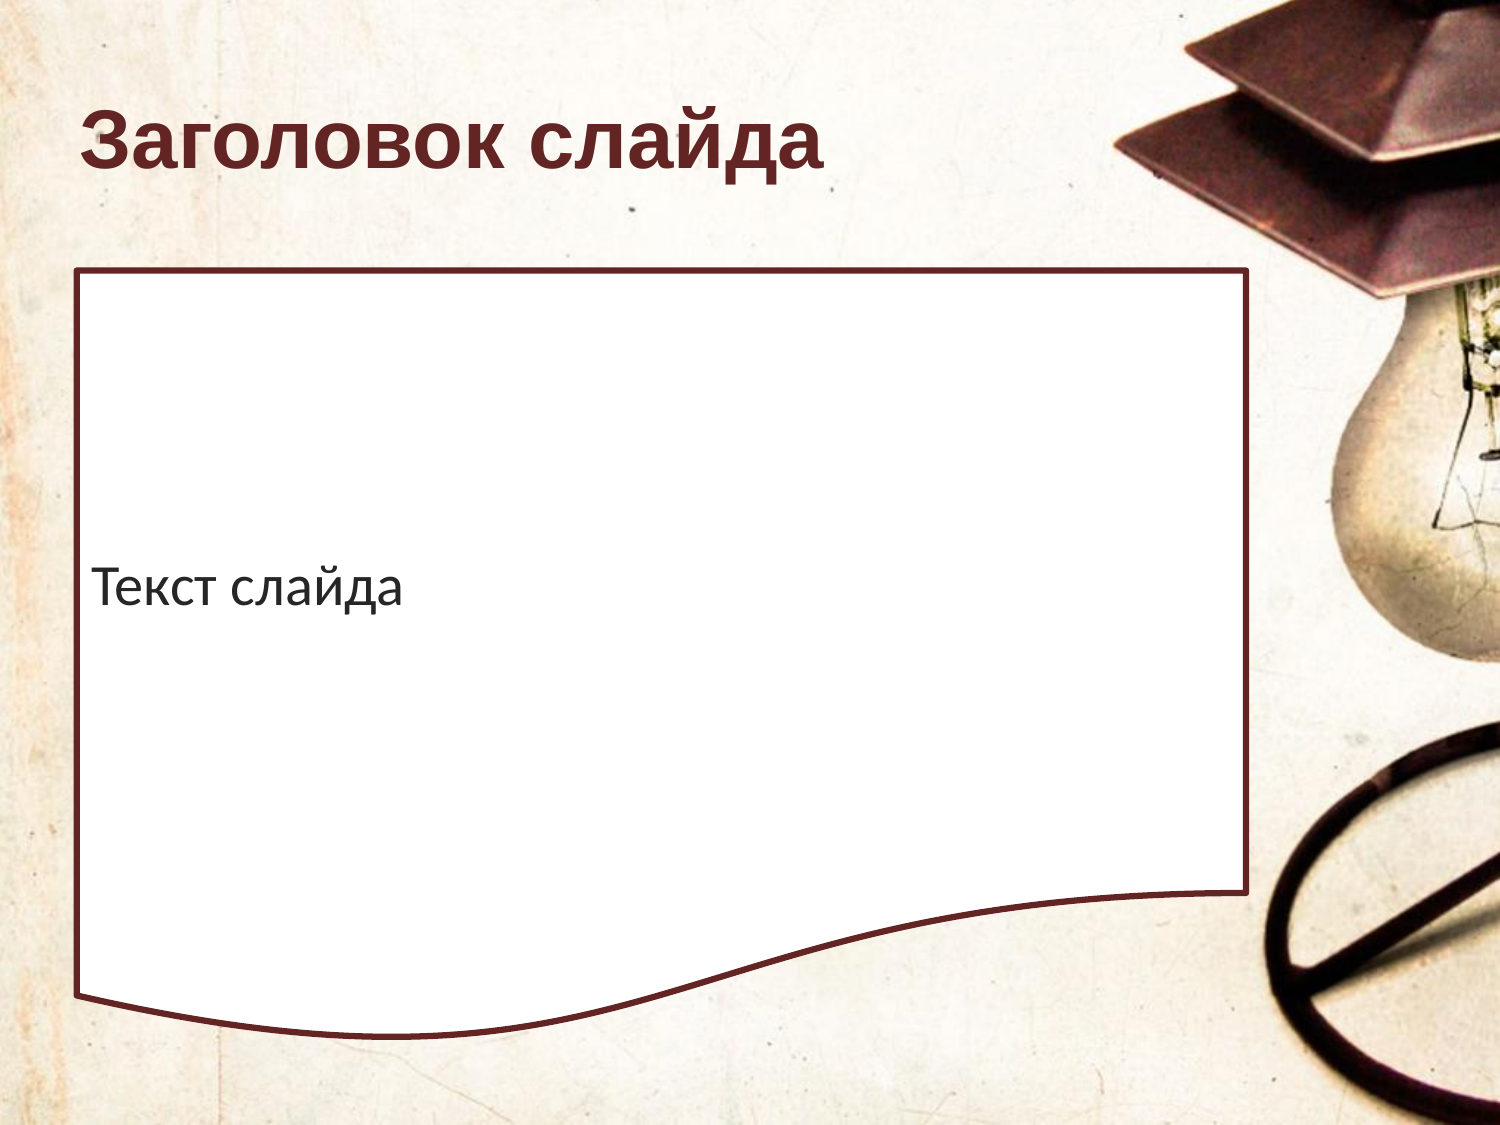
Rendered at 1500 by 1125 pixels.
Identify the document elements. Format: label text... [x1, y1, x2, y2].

picture [0, 0, 1500, 1125]
text_box Заголовок слайда [64, 78, 892, 193]
text_box Текст слайда [74, 268, 1249, 1039]
